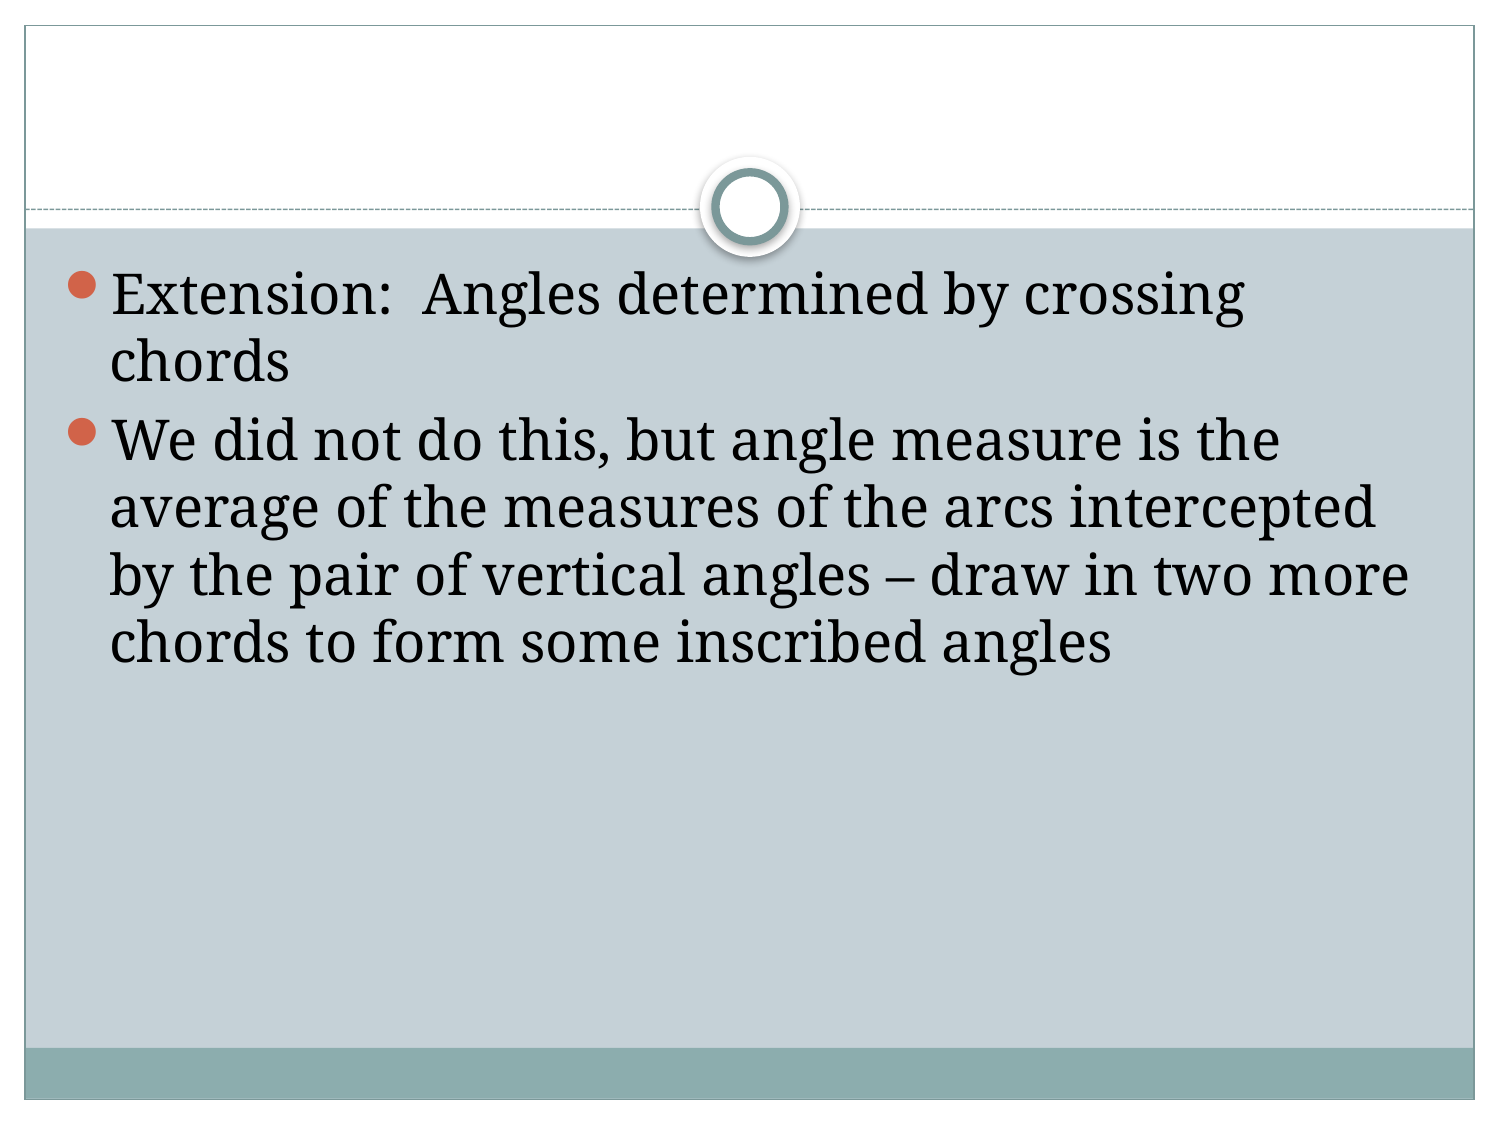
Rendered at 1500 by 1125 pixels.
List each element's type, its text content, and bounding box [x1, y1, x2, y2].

list Extension: Angles determined by crossing chords We did not do this, but angle measure is the average of the measures of the arcs intercepted by the pair of vertical angles – draw in two more chords to form some inscribed angles [49, 250, 1445, 1001]
